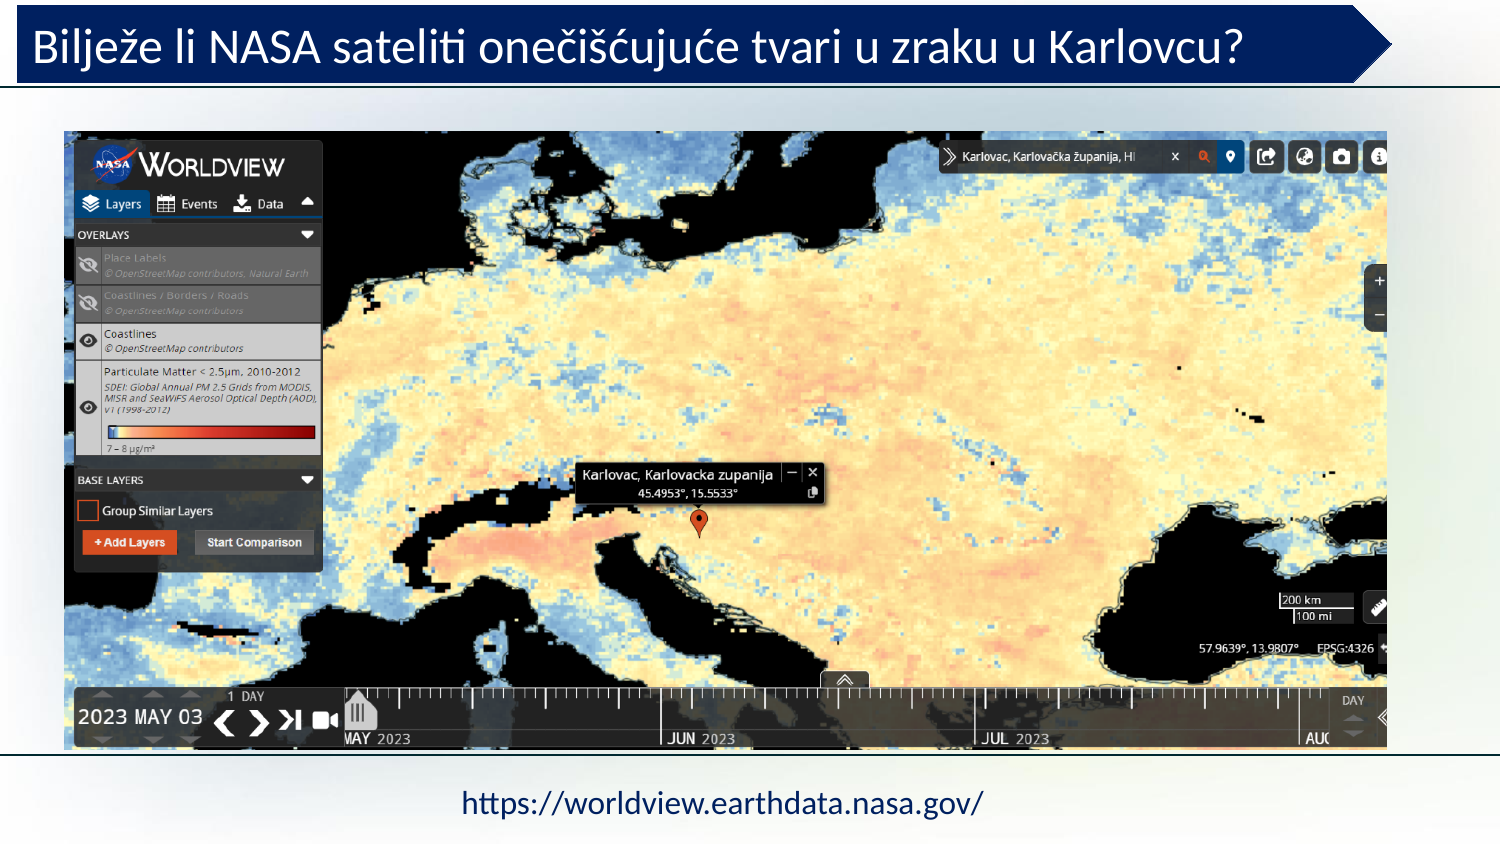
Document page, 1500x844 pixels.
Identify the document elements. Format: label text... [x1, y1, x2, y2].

picture [0, 88, 1500, 754]
text_box https://worldview.earthdata.nasa.gov/ [446, 773, 1201, 829]
text_box Bilježe li NASA sateliti onečišćujuće tvari u zraku u Karlovcu? [17, 5, 1392, 83]
picture [0, 0, 1500, 86]
picture [0, 756, 1500, 844]
